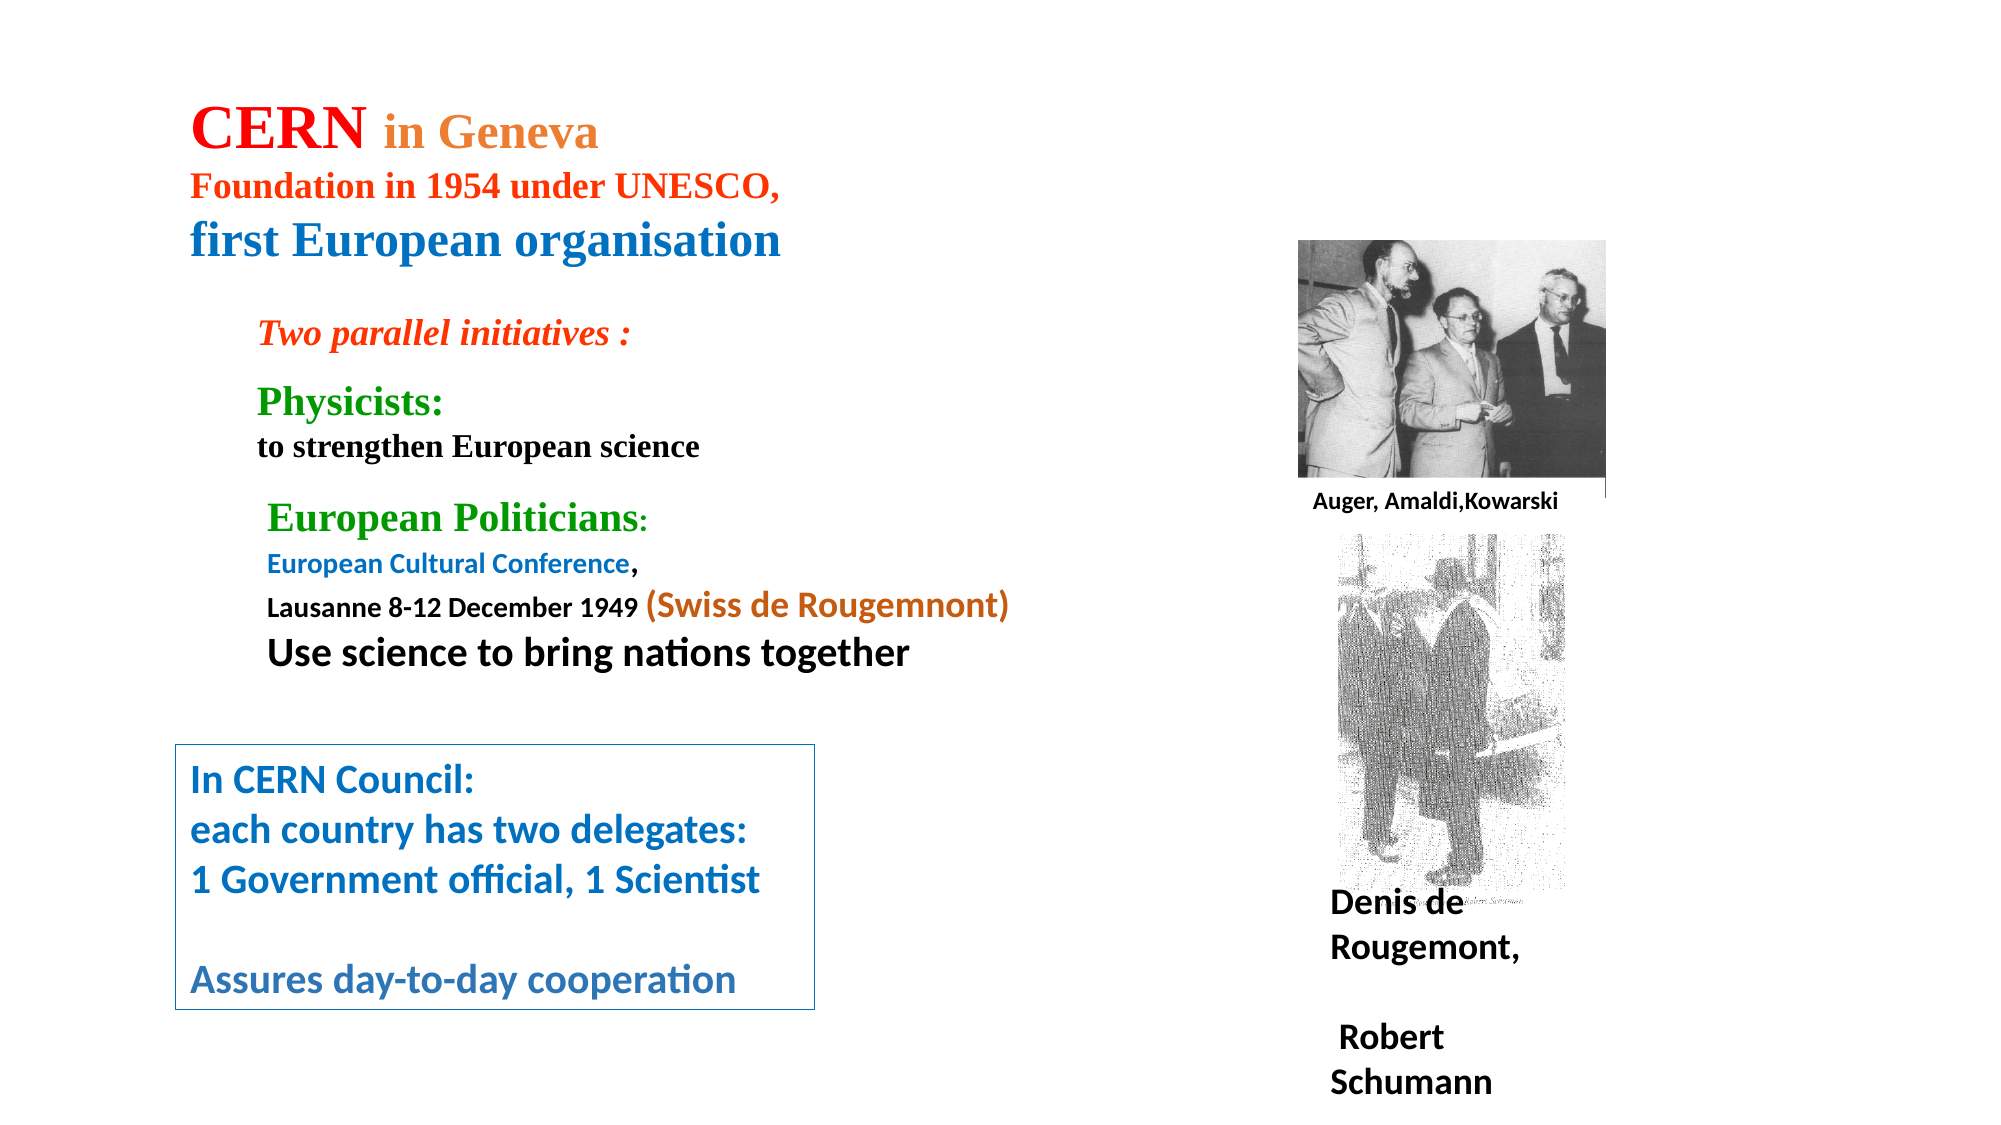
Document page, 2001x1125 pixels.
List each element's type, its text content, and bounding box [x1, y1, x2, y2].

picture [1338, 534, 1566, 910]
text_box European Politicians: European Cultural Conference, Lausanne 8-12 December 1949 (Swiss de Rougemnont) Use science to bring nations together [177, 482, 1146, 683]
text_box In CERN Council: each country has two delegates: 1 Government official, 1 Scientist Assures day-to-day cooperation [175, 744, 815, 1010]
text_box CERN in Geneva Foundation in 1954 under UNESCO, first European organisation [175, 78, 1098, 274]
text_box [1298, 240, 1606, 523]
text_box Denis de Rougemont, Robert Schumann [1315, 869, 1606, 1110]
text_box Two parallel initiatives : Physicists: to strengthen European science [92, 300, 866, 472]
